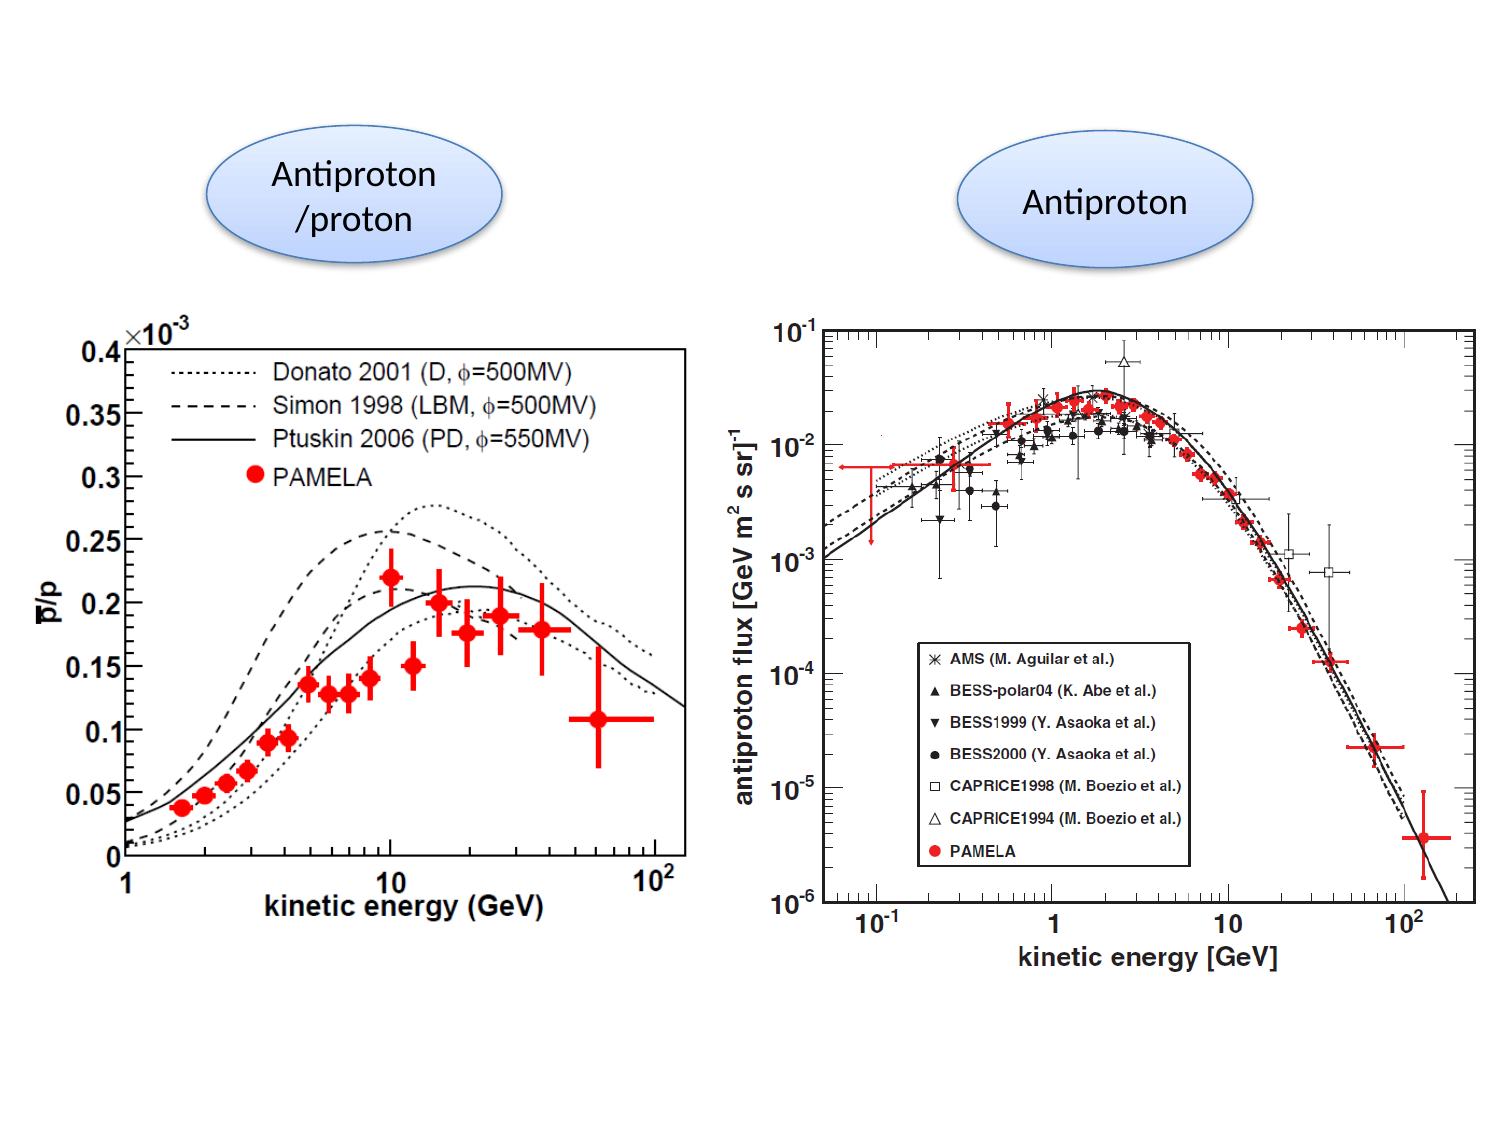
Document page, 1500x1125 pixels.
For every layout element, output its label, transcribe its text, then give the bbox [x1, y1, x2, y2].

text_box Antiproton/proton [205, 124, 503, 264]
text_box Antiproton [956, 129, 1254, 269]
picture [23, 304, 1500, 980]
